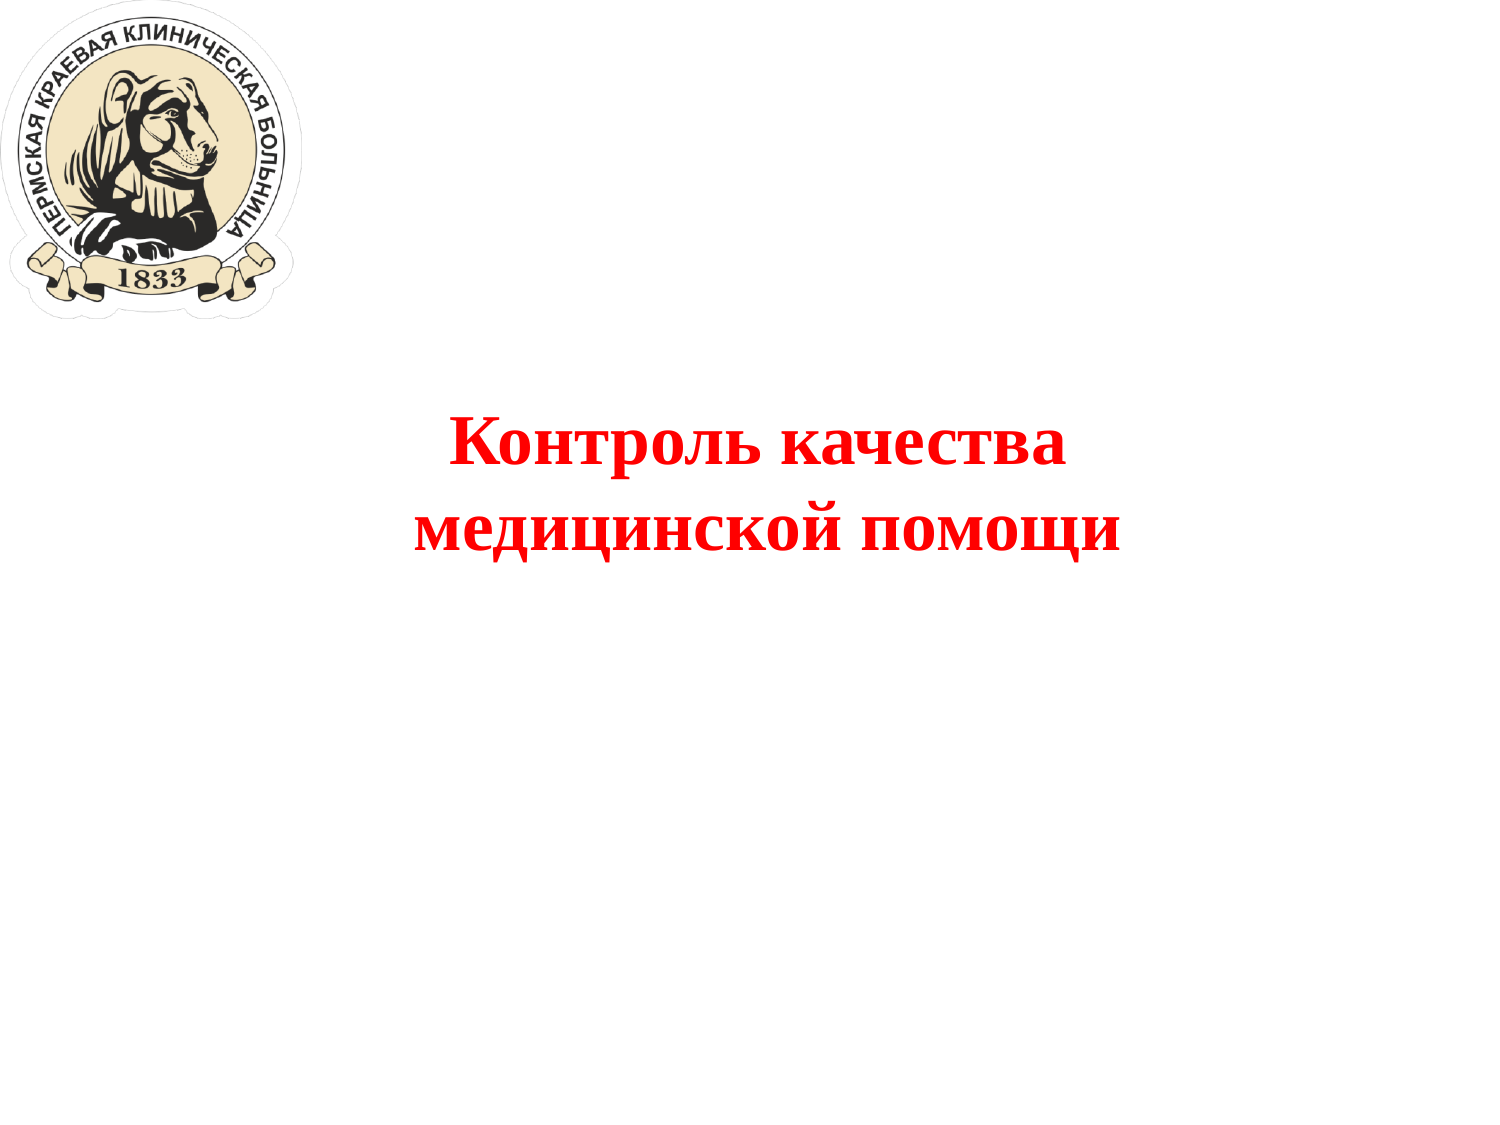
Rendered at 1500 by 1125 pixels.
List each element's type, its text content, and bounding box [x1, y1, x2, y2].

picture [0, 0, 302, 320]
title Контроль качества медицинской помощи [230, 385, 1306, 573]
